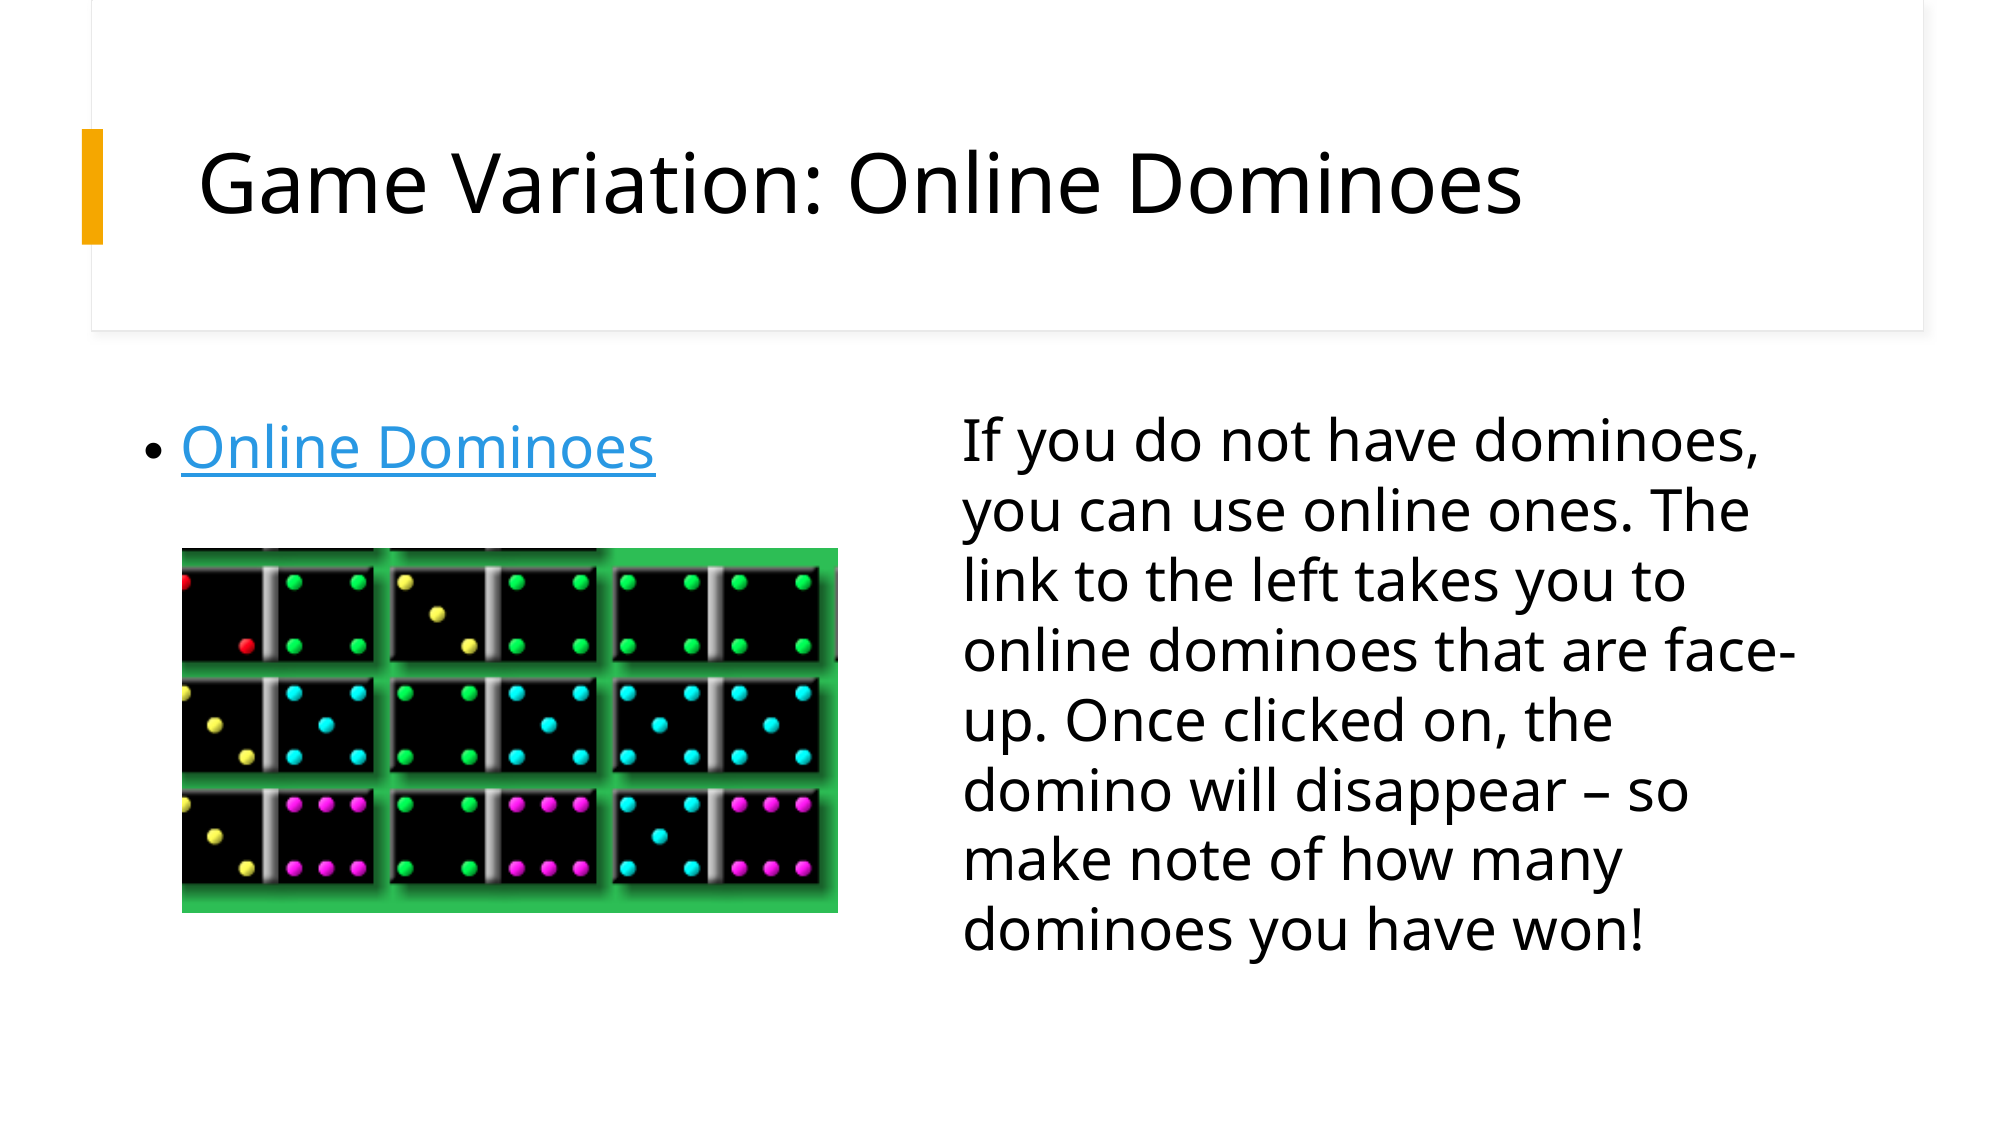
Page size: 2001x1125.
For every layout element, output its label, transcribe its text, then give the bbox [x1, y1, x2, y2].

title Game Variation: Online Dominoes [183, 90, 1851, 284]
list Online Dominoes [128, 394, 939, 1001]
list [182, 548, 838, 913]
text_box If you do not have dominoes, you can use online ones. The link to the left takes you to online dominoes that are face-up. Once clicked on, the domino will disappear – so make note of how many dominoes you have won! [947, 395, 1839, 970]
